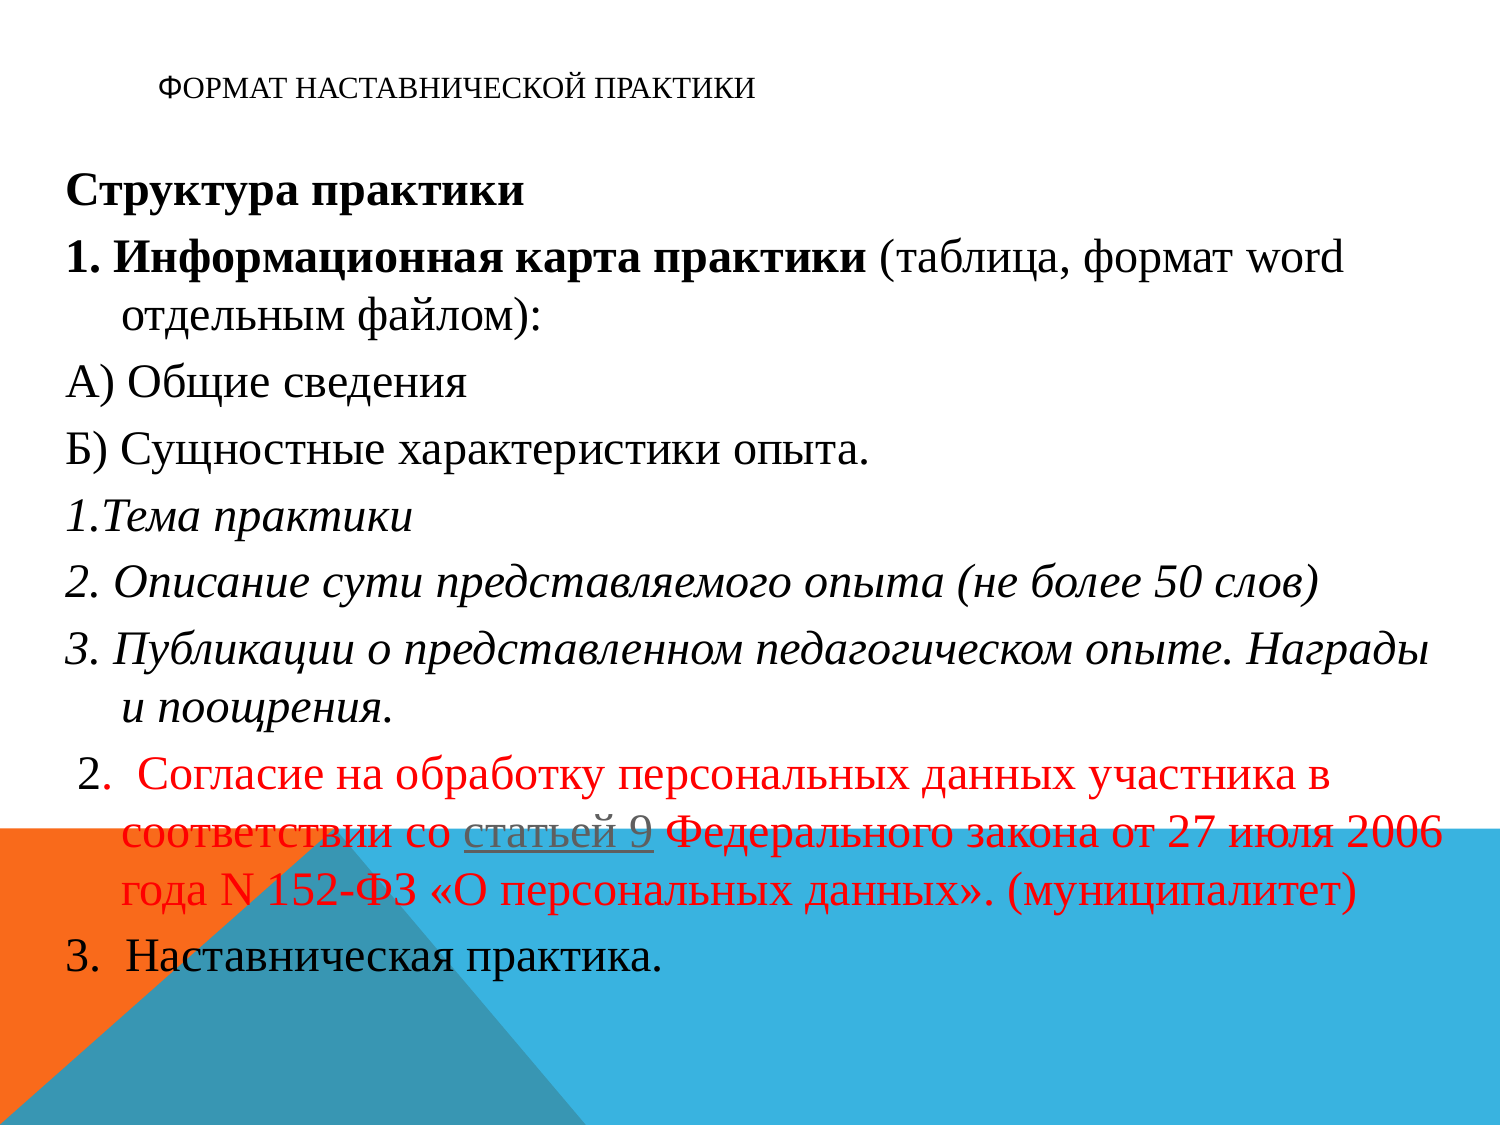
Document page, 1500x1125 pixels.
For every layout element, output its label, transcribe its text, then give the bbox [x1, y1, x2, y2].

title Формат наставнической практики [135, 60, 1369, 149]
list Структура практики 1. Информационная карта практики (таблица, формат word отдельным файлом): А) Общие сведения Б) Сущностные характеристики опыта. 1.Тема практики 2. Описание сути представляемого опыта (не более 50 слов) 3. Публикации о представленном педагогическом опыте. Награды и поощрения. 2. Согласие на обработку персональных данных участника в соответствии со статьей 9 Федерального закона от 27 июля 2006 года N 152-ФЗ «О персональных данных». (муниципалитет) 3. Наставническая практика. [50, 149, 1475, 1088]
